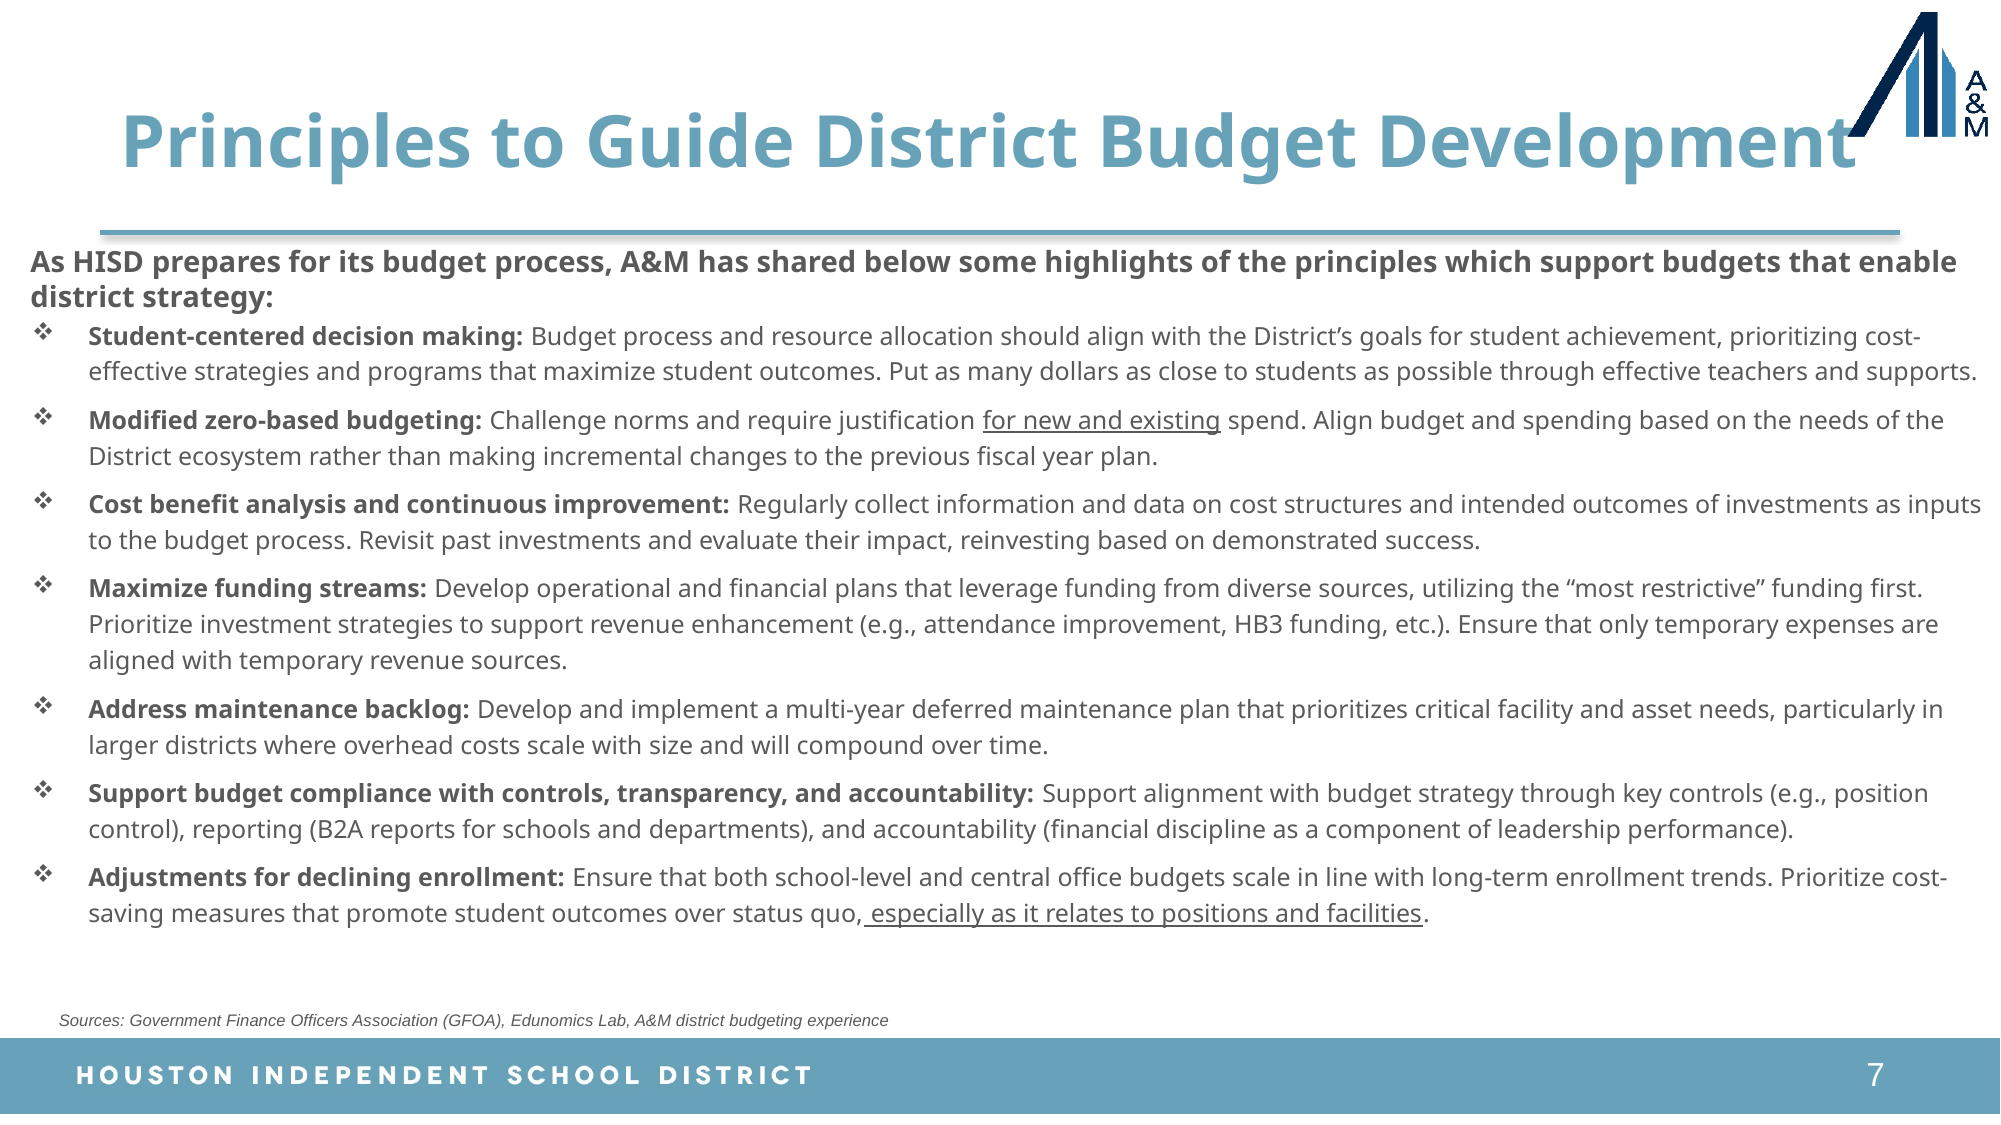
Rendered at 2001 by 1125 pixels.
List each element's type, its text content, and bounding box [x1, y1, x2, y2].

text_box Sources: Government Finance Officers Association (GFOA), Edunomics Lab, A&M district budgeting experience [43, 1002, 1048, 1037]
picture [0, 1038, 2000, 1114]
list Student-centered decision making: Budget process and resource allocation should align with the District’s goals for student achievement, prioritizing cost-effective strategies and programs that maximize student outcomes. Put as many dollars as close to students as possible through effective teachers and supports. Modified zero-based budgeting: Challenge norms and require justification for new and existing spend. Align budget and spending based on the needs of the District ecosystem rather than making incremental changes to the previous fiscal year plan. Cost benefit analysis and continuous improvement: Regularly collect information and data on cost structures and intended outcomes of investments as inputs to the budget process. Revisit past investments and evaluate their impact, reinvesting based on demonstrated success. Maximize funding streams: Develop operational and financial plans that leverage funding from diverse sources, utilizing the “most restrictive” funding first. Prioritize investment strategies to support revenue enhancement (e.g., attendance improvement, HB3 funding, etc.). Ensure that only temporary expenses are aligned with temporary revenue sources. Address maintenance backlog: Develop and implement a multi-year deferred maintenance plan that prioritizes critical facility and asset needs, particularly in larger districts where overhead costs scale with size and will compound over time. Support budget compliance with controls, transparency, and accountability: Support alignment with budget strategy through key controls (e.g., position control), reporting (B2A reports for schools and departments), and accountability (financial discipline as a component of leadership performance). Adjustments for declining enrollment: Ensure that both school-level and central office budgets scale in line with long-term enrollment trends. Prioritize cost-saving measures that promote student outcomes over status quo, especially as it relates to positions and facilities. [17, 306, 2000, 1020]
picture [1833, 11, 1999, 142]
text_box As HISD prepares for its budget process, A&M has shared below some highlights of the principles which support budgets that enable district strategy: [15, 235, 2000, 279]
slide_number 7 [1433, 1042, 1900, 1103]
title Principles to Guide District Budget Development [99, 45, 1900, 233]
